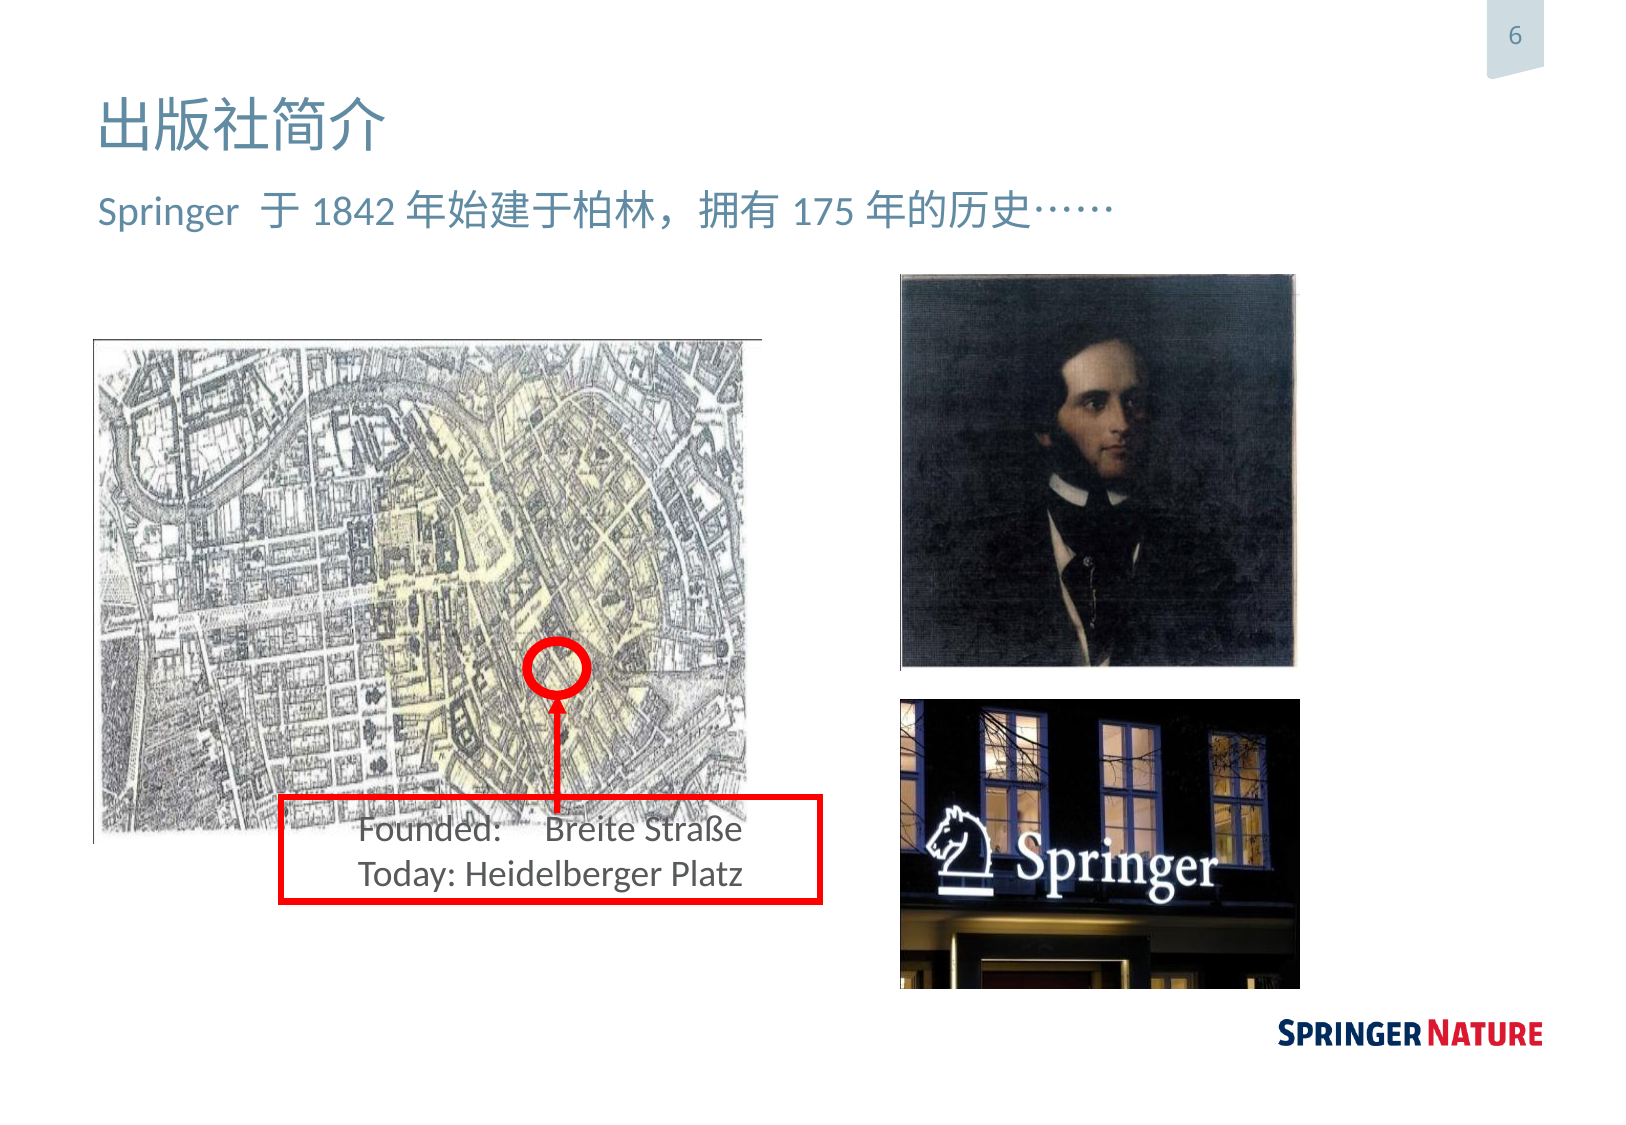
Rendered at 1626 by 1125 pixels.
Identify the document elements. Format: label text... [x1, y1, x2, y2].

picture [93, 339, 762, 844]
text_box Springer 于1842年始建于柏林，拥有175年的历史…… [97, 183, 1461, 229]
picture [1278, 1019, 1542, 1046]
title 出版社简介 [95, 88, 1448, 149]
picture [899, 699, 1301, 989]
text_box Founded: Breite Straße Today: Heidelberger Platz [281, 796, 821, 902]
picture [899, 274, 1300, 672]
